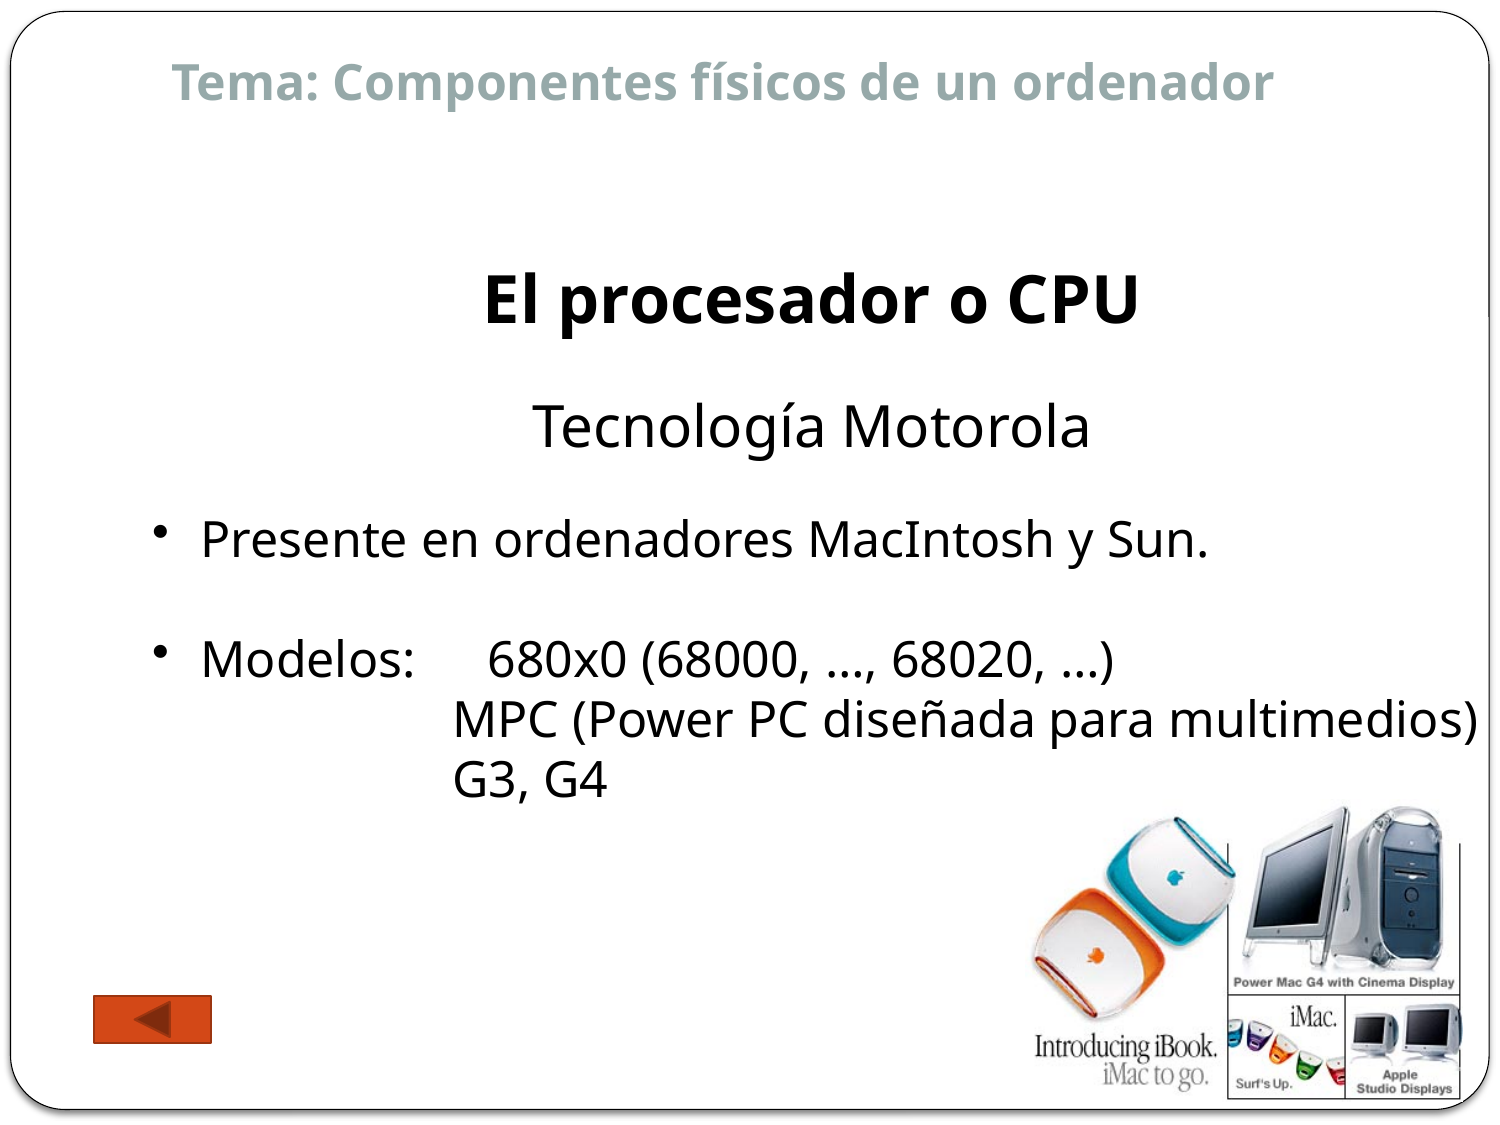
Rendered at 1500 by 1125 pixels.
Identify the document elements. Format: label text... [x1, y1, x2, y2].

picture [1024, 799, 1463, 1103]
text_box Tecnología Motorola [150, 382, 1475, 467]
text_box Tema: Componentes físicos de un ordenador [156, 42, 1291, 118]
text_box [93, 995, 212, 1044]
text_box Presente en ordenadores MacIntosh y Sun. Modelos: 680x0 (68000, …, 68020, …) MPC (Power PC diseñada para multimedios) G3, G4 [137, 499, 1500, 815]
text_box El procesador o CPU [150, 249, 1475, 345]
